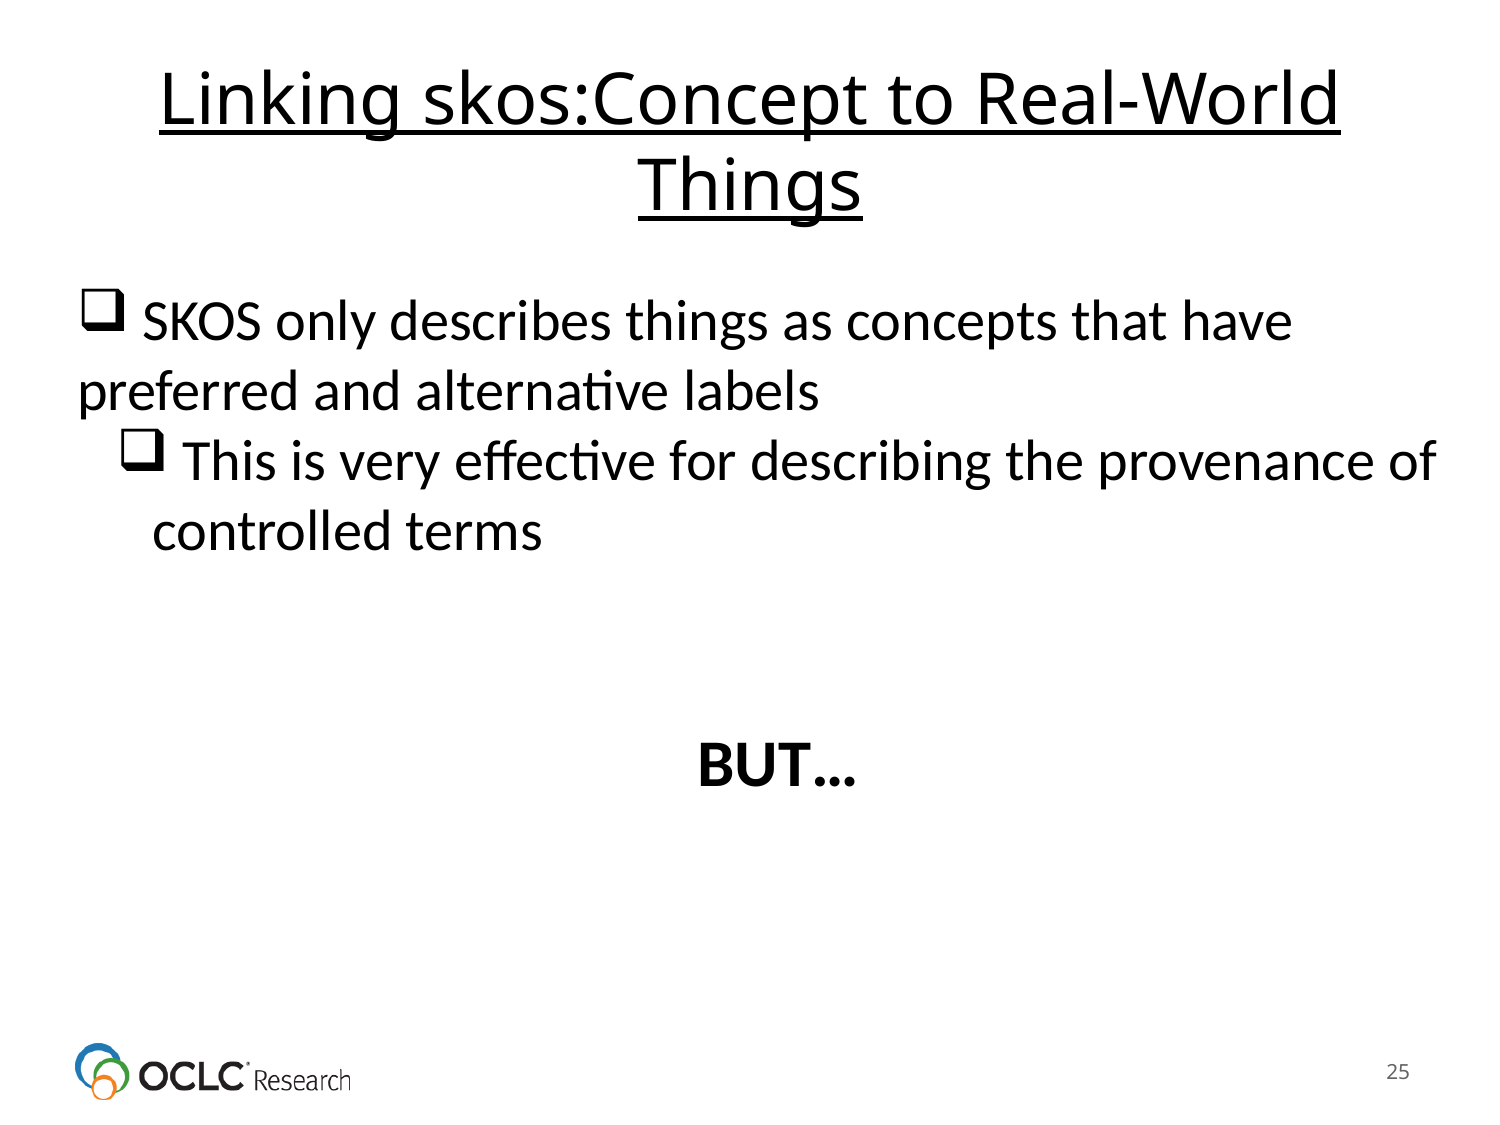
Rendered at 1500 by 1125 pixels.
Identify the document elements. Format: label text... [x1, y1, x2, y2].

slide_number 25 [1074, 1042, 1425, 1103]
picture [75, 1043, 350, 1100]
title Linking skos:Concept to Real-World Things [75, 45, 1425, 233]
text_box SKOS only describes things as concepts that have preferred and alternative labels This is very effective for describing the provenance of controlled terms BUT… [62, 274, 1475, 860]
